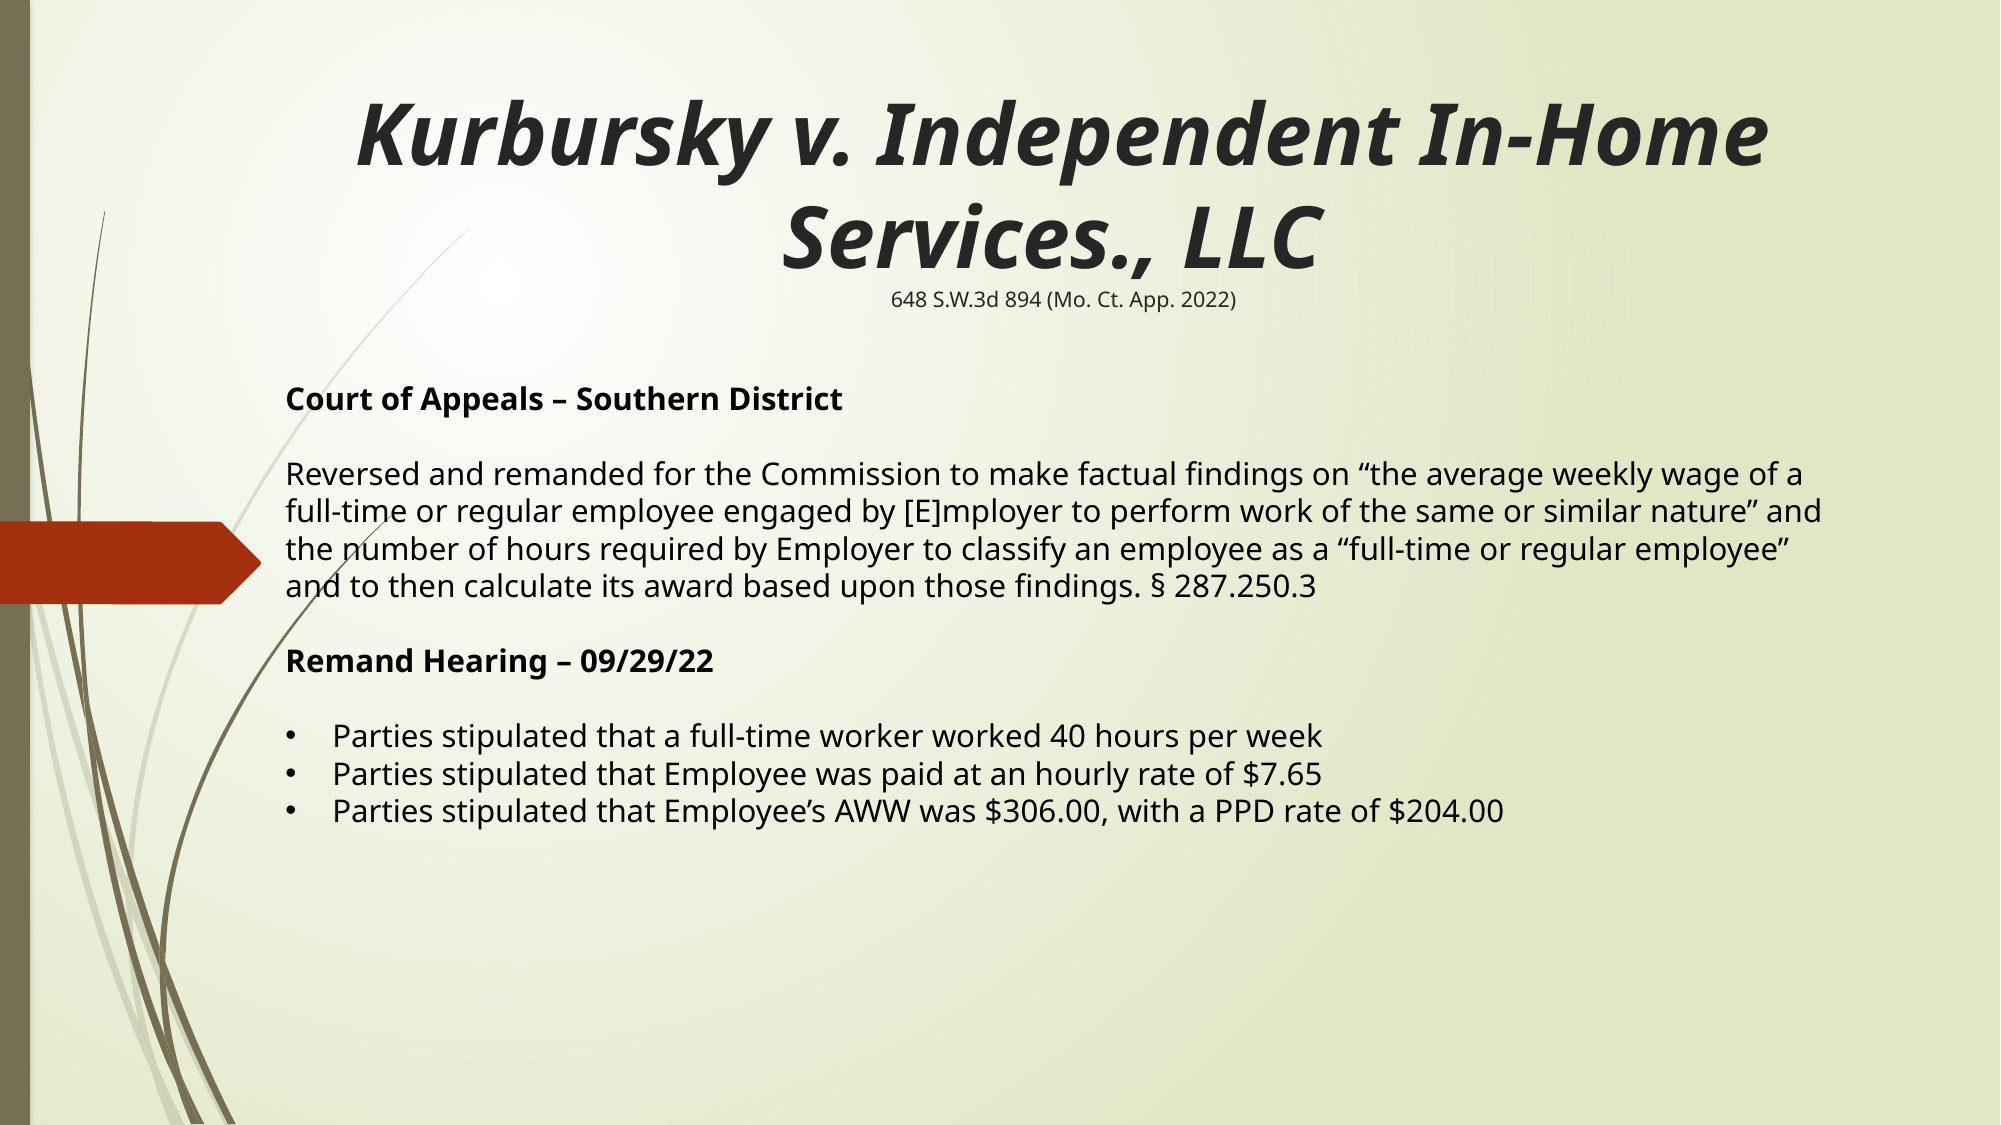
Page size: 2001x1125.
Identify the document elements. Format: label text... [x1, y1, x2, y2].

text_box Court of Appeals – Southern District Reversed and remanded for the Commission to make factual findings on “the average weekly wage of a full-time or regular employee engaged by [E]mployer to perform work of the same or similar nature” and the number of hours required by Employer to classify an employee as a “full-time or regular employee” and to then calculate its award based upon those findings. § 287.250.3 Remand Hearing – 09/29/22 Parties stipulated that a full-time worker worked 40 hours per week Parties stipulated that Employee was paid at an hourly rate of $7.65 Parties stipulated that Employee’s AWW was $306.00, with a PPD rate of $204.00 [270, 371, 1845, 874]
title Kurbursky v. Independent In-Home Services., LLC 648 S.W.3d 894 (Mo. Ct. App. 2022) [332, 72, 1796, 371]
